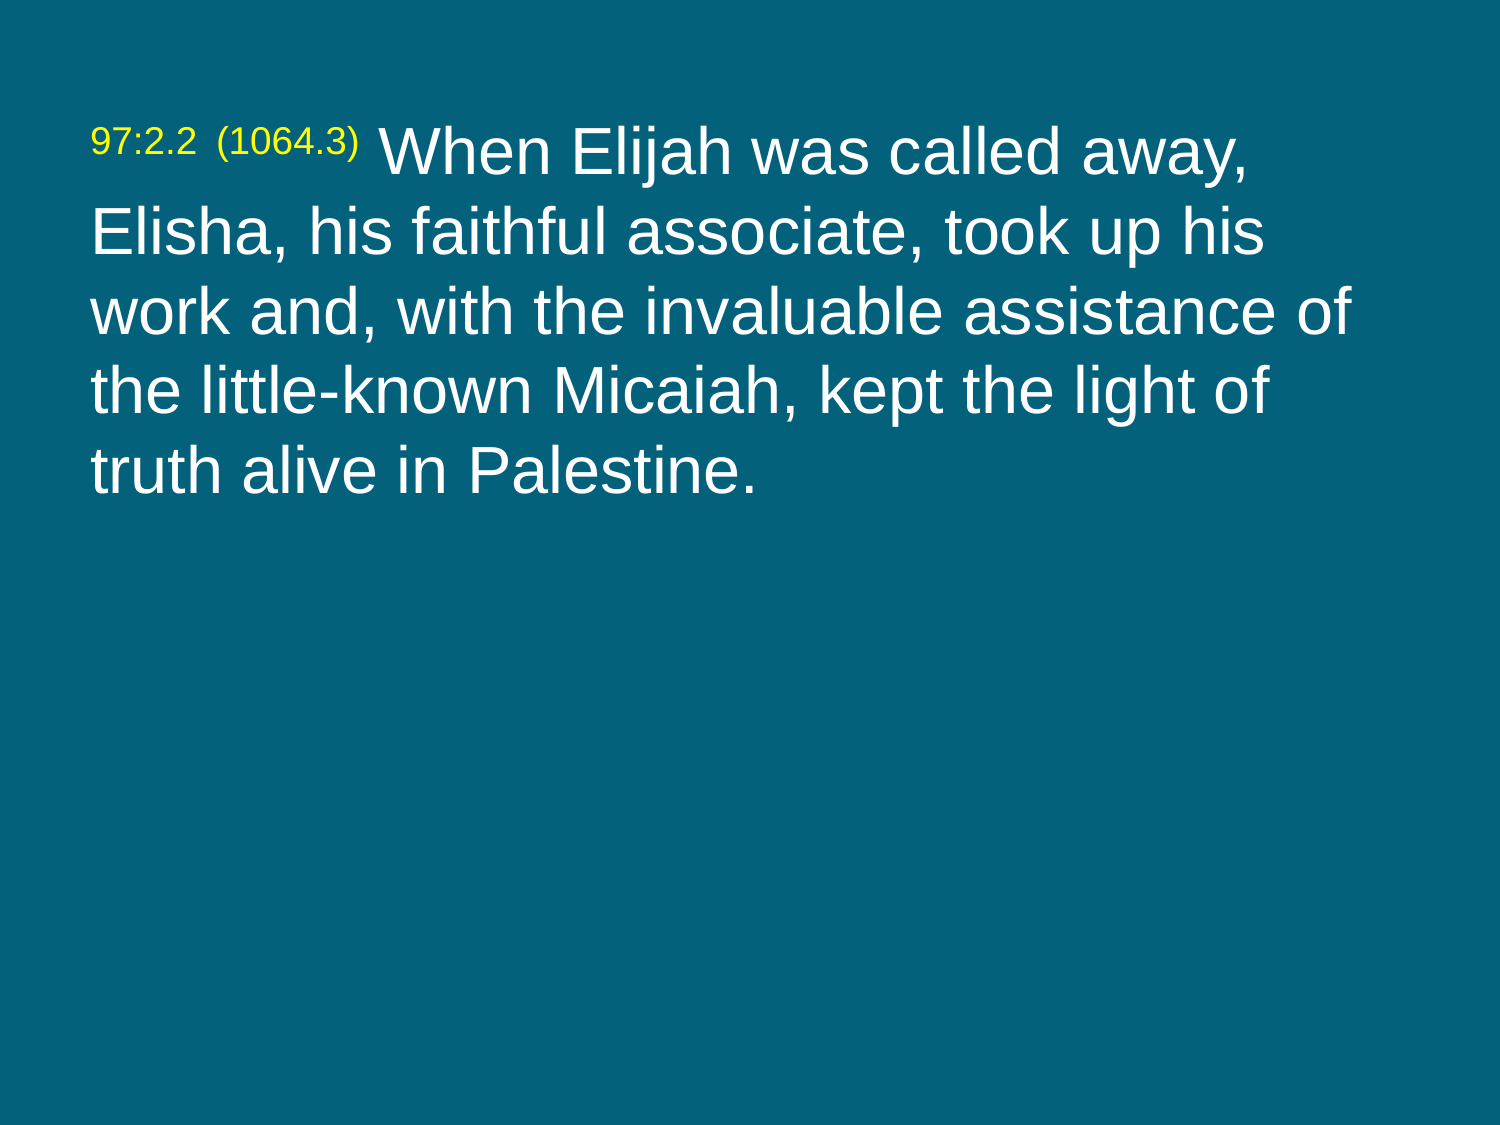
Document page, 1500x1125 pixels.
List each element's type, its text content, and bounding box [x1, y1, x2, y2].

list 97:2.2 (1064.3) When Elijah was called away, Elisha, his faithful associate, took up his work and, with the invaluable assistance of the little-known Micaiah, kept the light of truth alive in Palestine. [75, 99, 1425, 1005]
